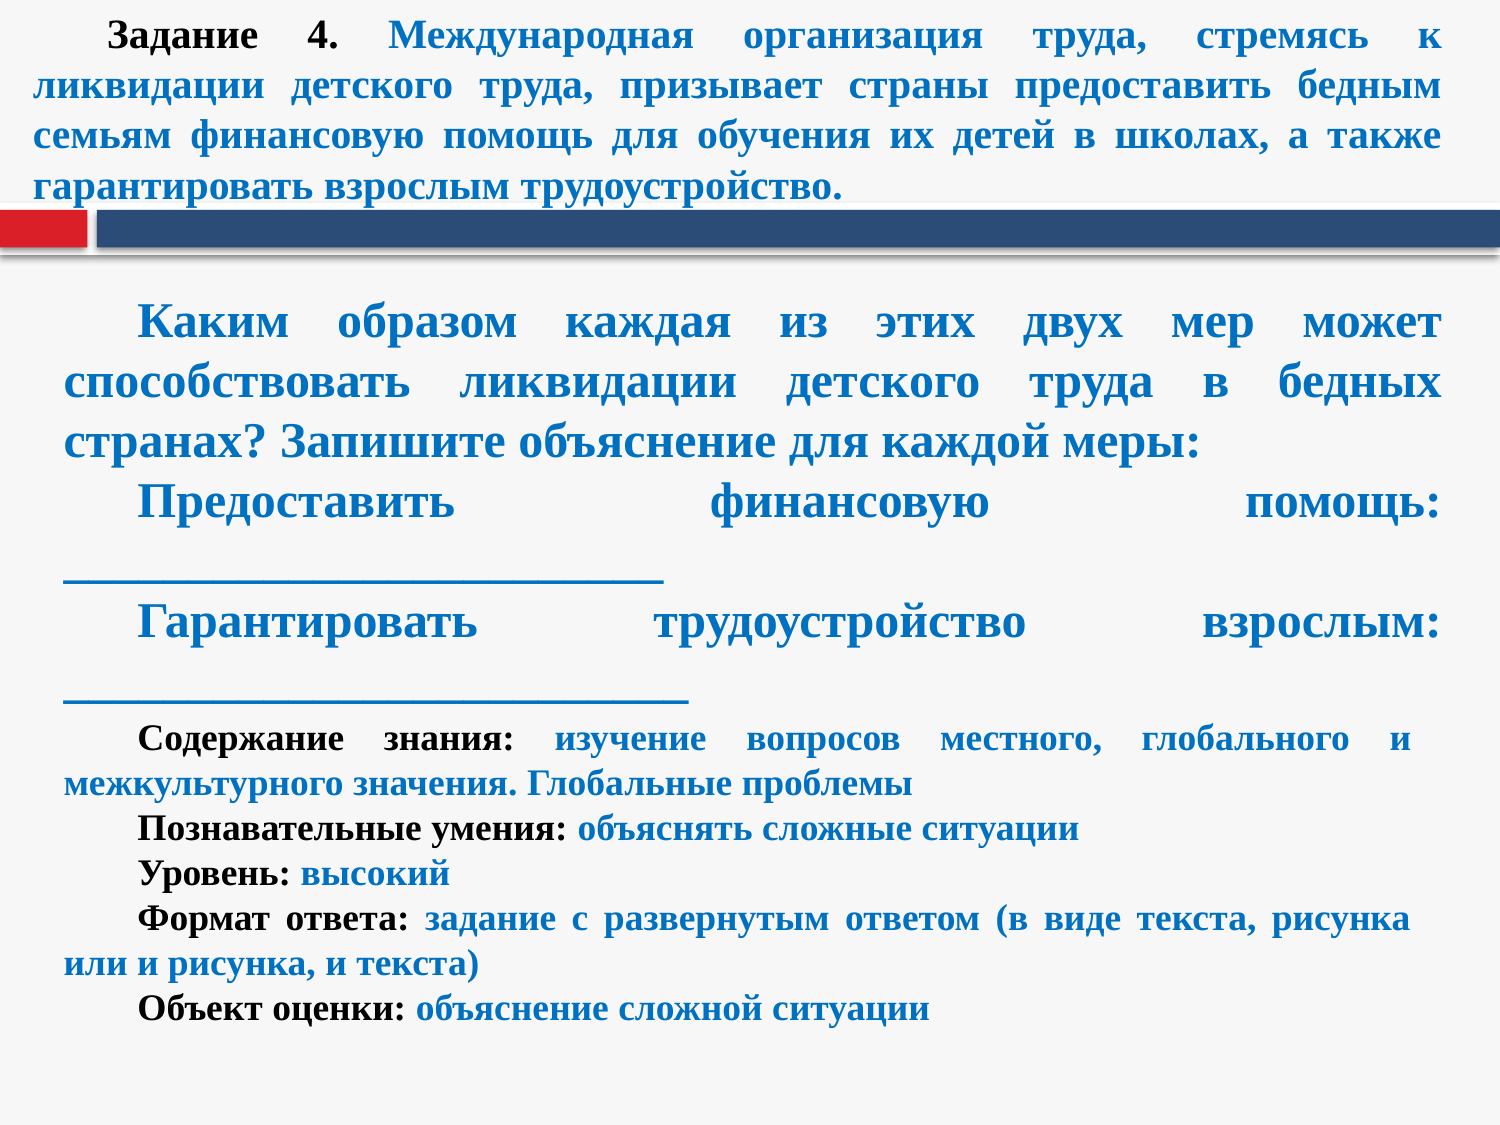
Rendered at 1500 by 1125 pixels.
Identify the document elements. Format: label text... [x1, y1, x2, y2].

text_box Задание 4. Международная организация труда, стремясь к ликвидации детского труда, призывает страны предоставить бедным семьям финансовую помощь для обучения их детей в школах, а также гарантировать взрослым трудоустройство. [18, 0, 1457, 215]
text_box Каким образом каждая из этих двух мер может способствовать ликвидации детского труда в бедных странах? Запишите объяснение для каждой меры: Предоставить финансовую помощь: ________________________ Гарантировать трудоустройство взрослым: _________________________ [48, 279, 1457, 715]
text_box Содержание знания: изучение вопросов местного, глобального и межкультурного значения. Глобальные проблемы Познавательные умения: объяснять сложные ситуации Уровень: высокий Формат ответа: задание с развернутым ответом (в виде текста, рисунка или и рисунка, и текста) Объект оценки: объяснение сложной ситуации [48, 705, 1427, 1036]
